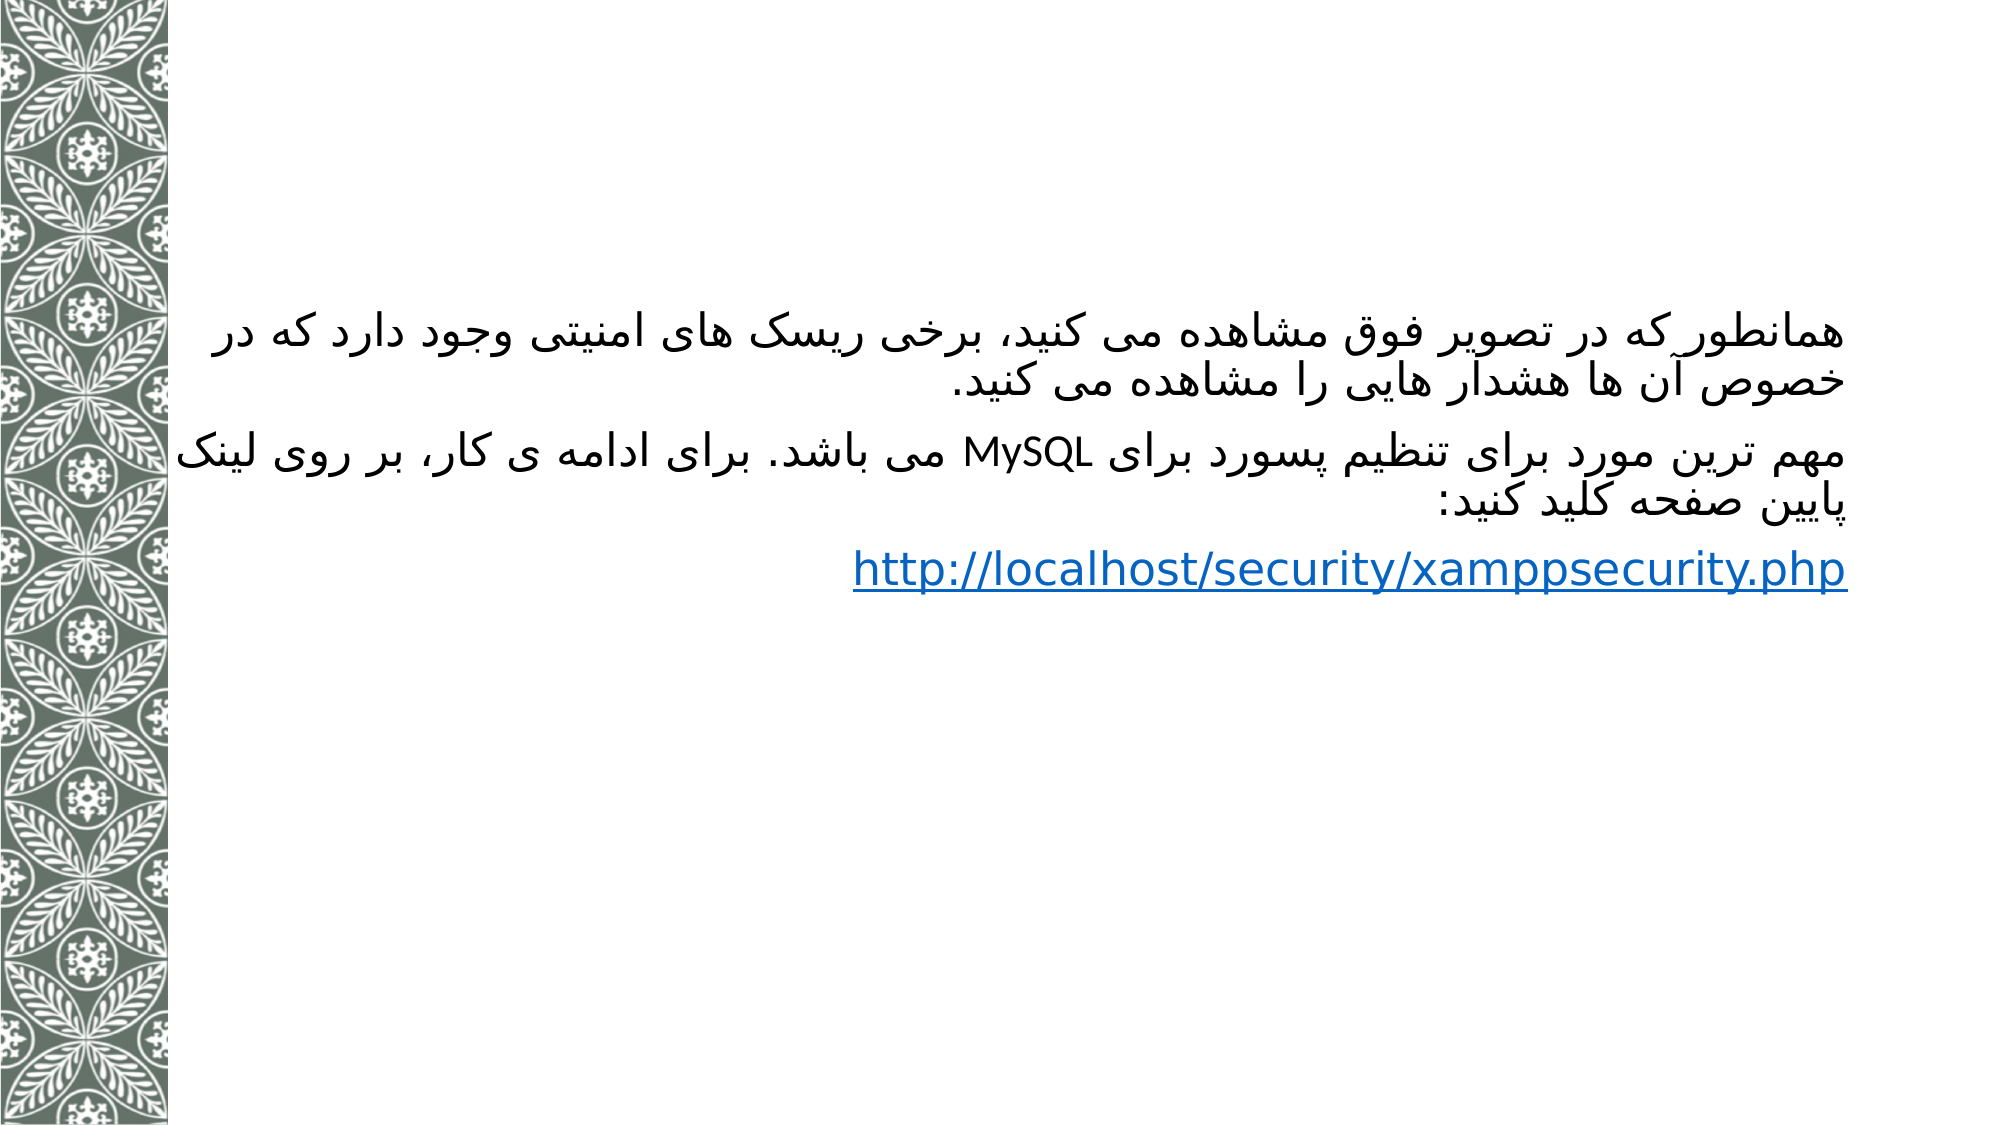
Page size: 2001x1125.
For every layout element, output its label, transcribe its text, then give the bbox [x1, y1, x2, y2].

list همانطور که در تصویر فوق مشاهده می کنید، برخی ریسک های امنیتی وجود دارد که در خصوص آن ها هشدار هایی را مشاهده می کنید. مهم ترین مورد برای تنظیم پسورد برای MySQL می باشد. برای ادامه ی کار، بر روی لینک پایین صفحه کلید کنید: http://localhost/security/xamppsecurity.php [168, 299, 1863, 1014]
picture [0, 1, 646, 1124]
